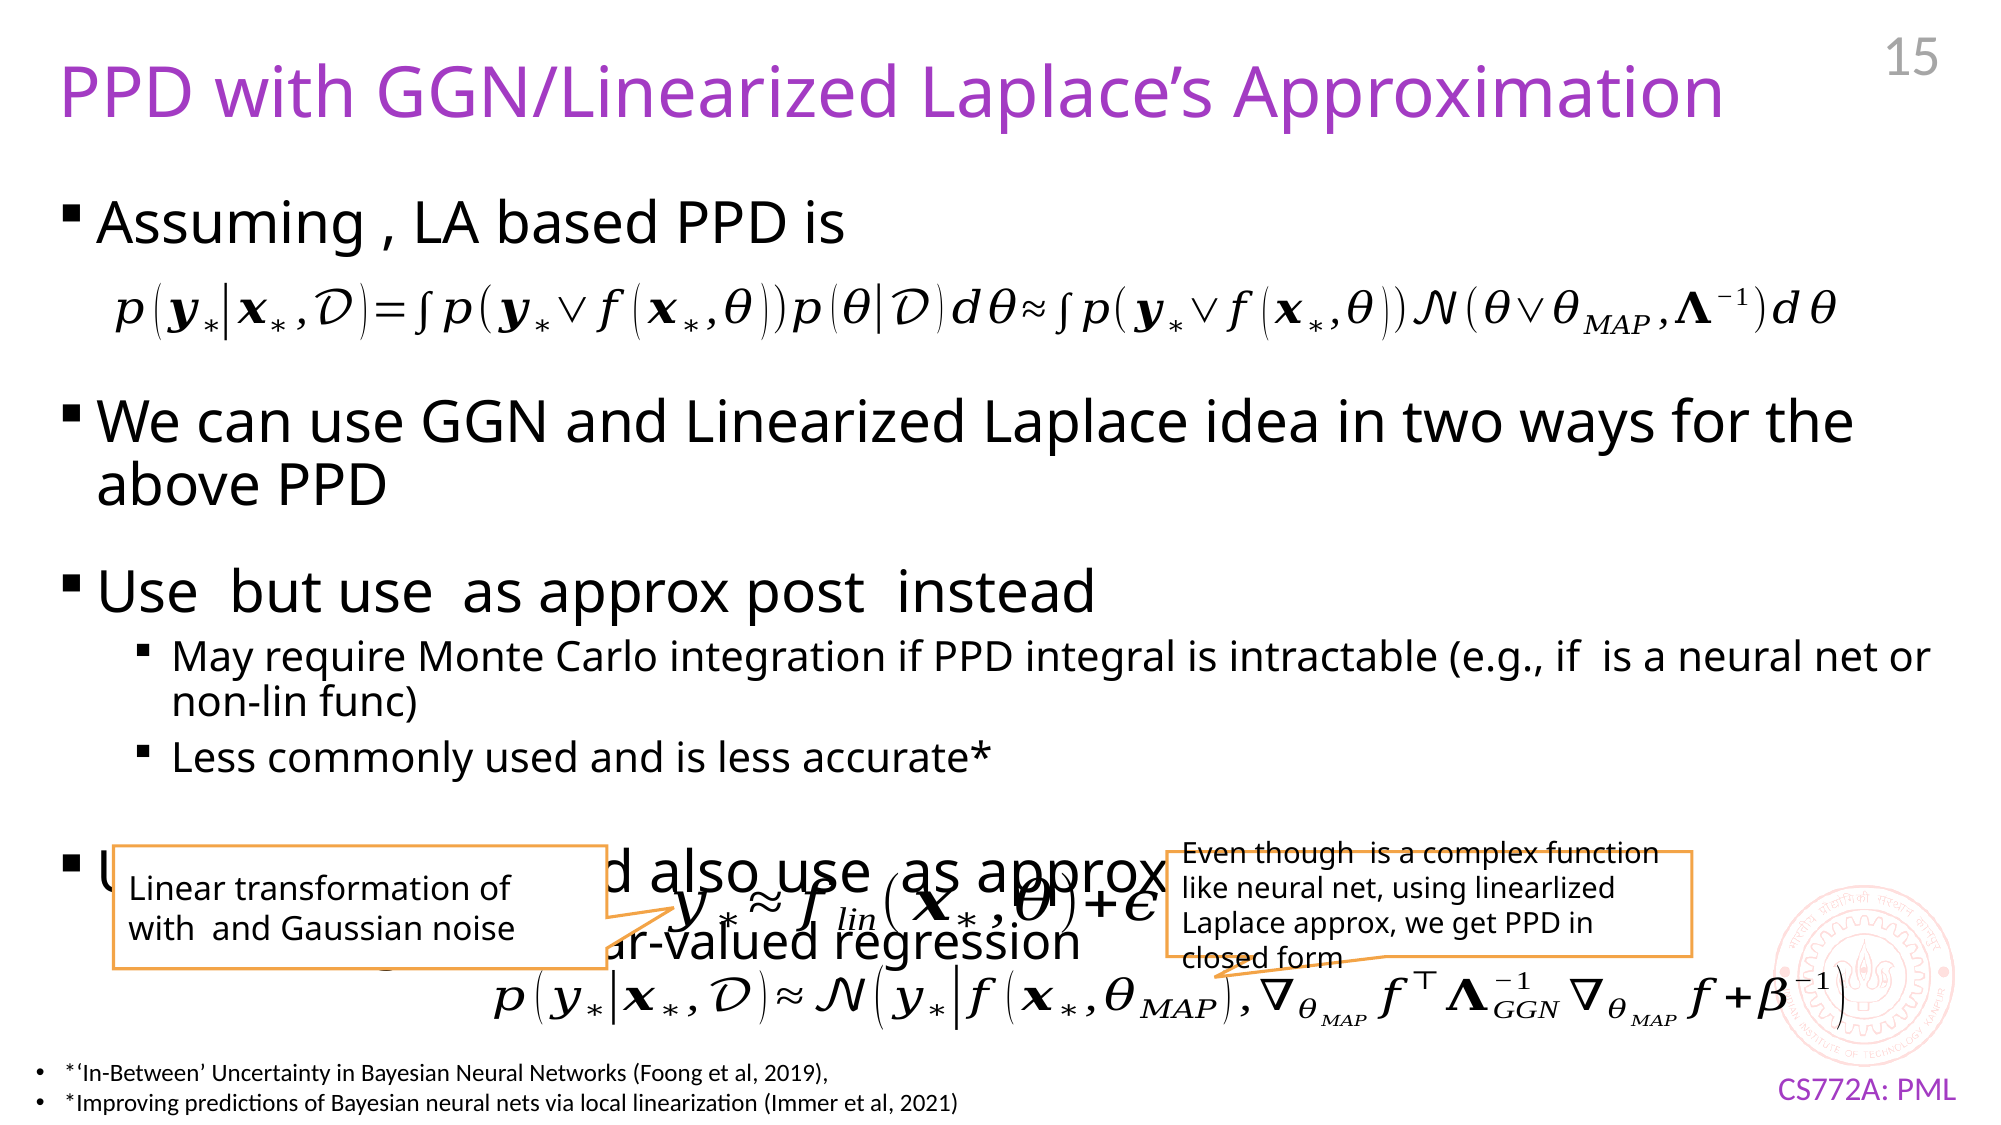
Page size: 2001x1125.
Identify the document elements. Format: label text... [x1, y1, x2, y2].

title PPD with GGN/Linearized Laplace’s Approximation [43, 27, 1970, 163]
text_box *‘In-Between’ Uncertainty in Bayesian Neural Networks (Foong et al, 2019), *Improving predictions of Bayesian neural nets via local linearization (Immer et al, 2021) [21, 1049, 976, 1124]
text_box 15 [1857, 22, 1957, 83]
